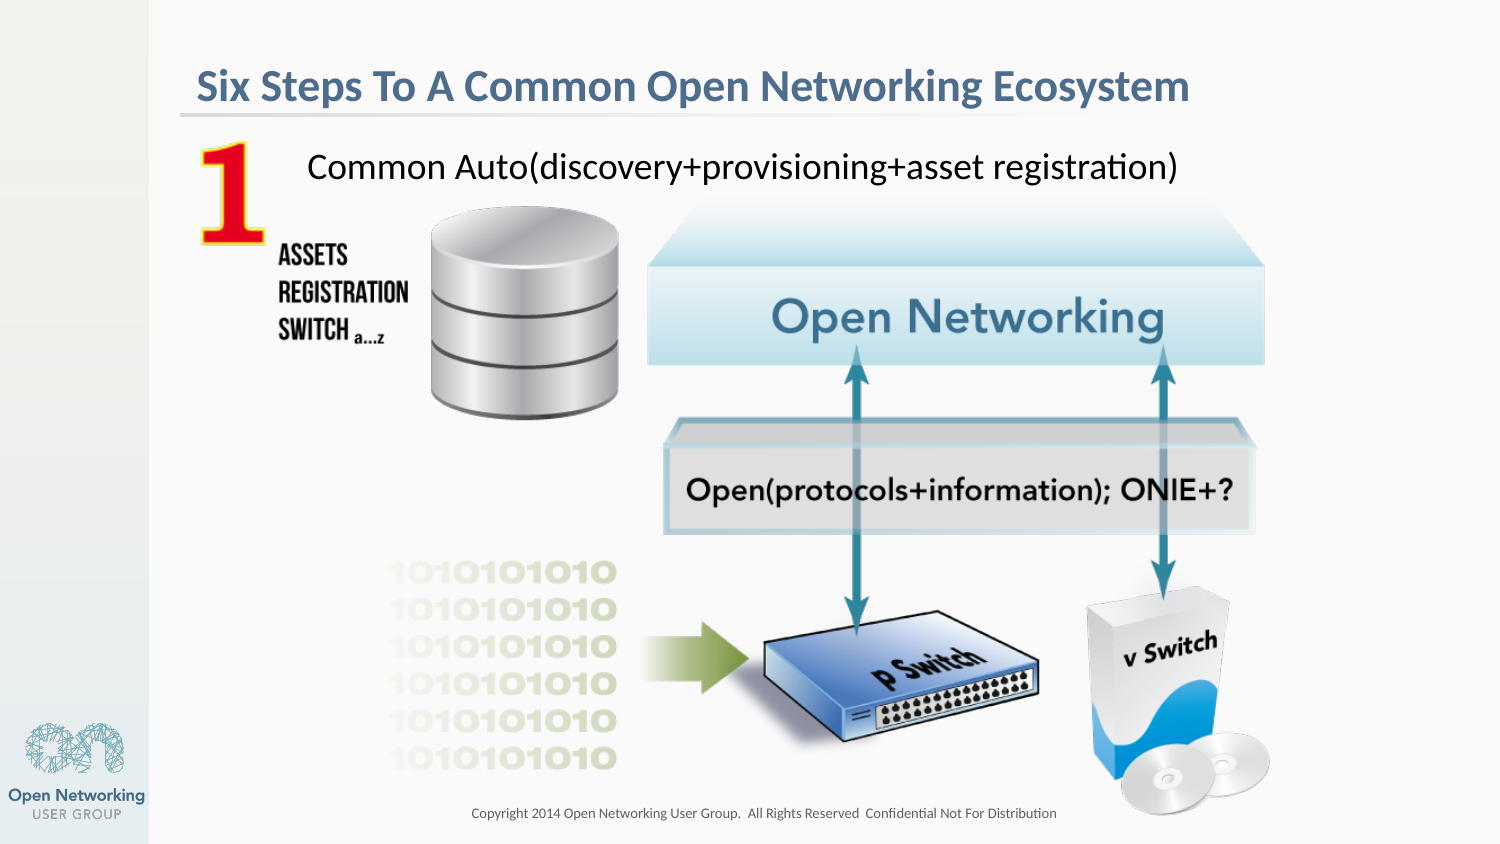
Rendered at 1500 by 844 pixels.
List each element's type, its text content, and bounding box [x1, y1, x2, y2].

title Six Steps To A Common Open Networking Ecosystem [185, 0, 1446, 117]
text_box Common Auto(discovery+provisioning+asset registration) [292, 134, 1388, 195]
picture [180, 141, 1279, 830]
